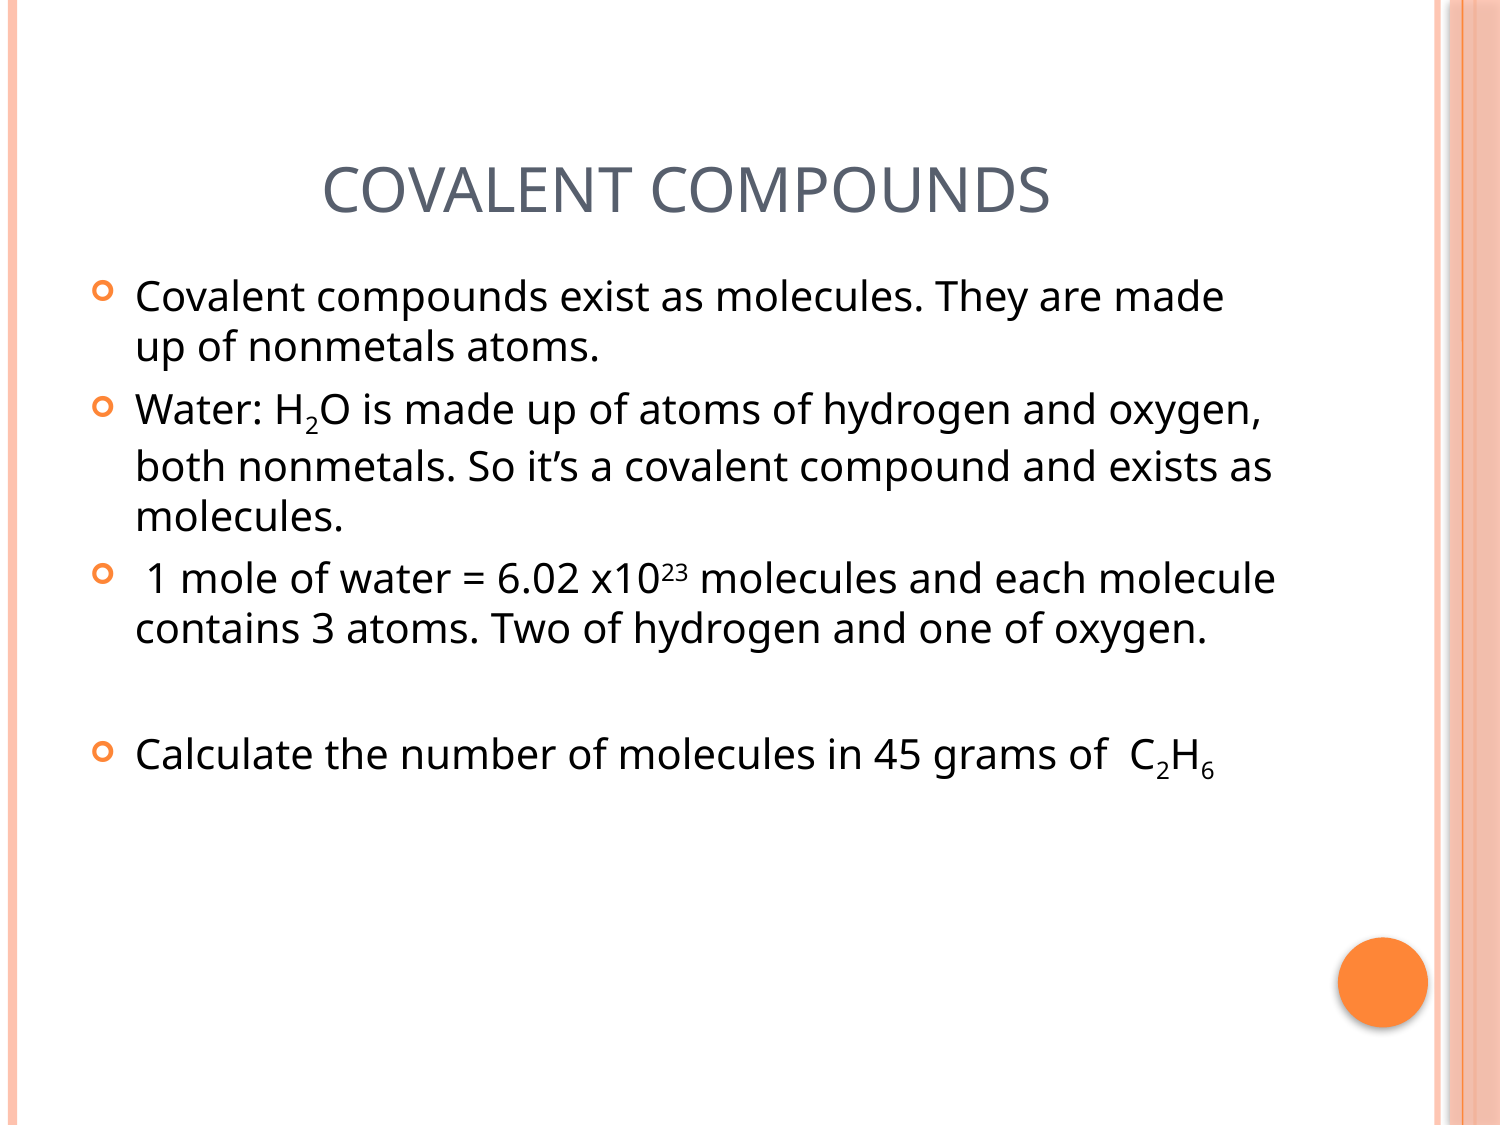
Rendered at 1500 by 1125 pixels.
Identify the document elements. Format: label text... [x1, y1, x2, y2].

list Covalent compounds exist as molecules. They are made up of nonmetals atoms. Water: H2O is made up of atoms of hydrogen and oxygen, both nonmetals. So it’s a covalent compound and exists as molecules. 1 mole of water = 6.02 x1023 molecules and each molecule contains 3 atoms. Two of hydrogen and one of oxygen. Calculate the number of molecules in 45 grams of C2H6 [75, 262, 1300, 1062]
title Covalent Compounds [75, 45, 1300, 233]
